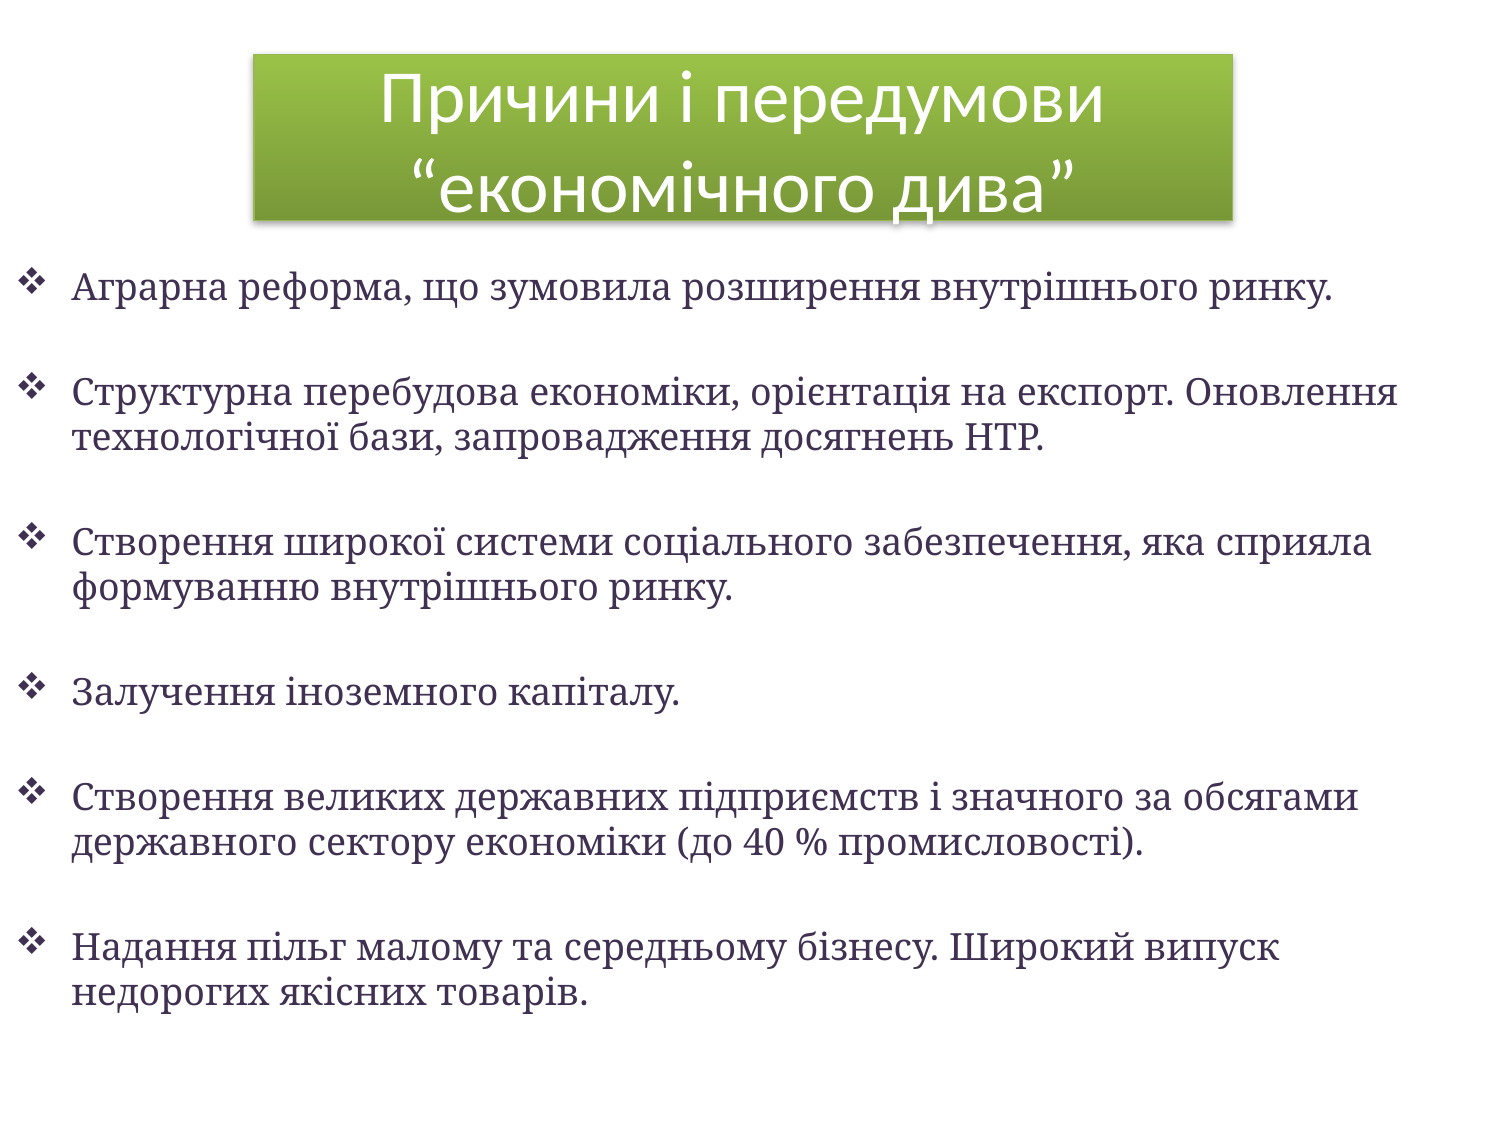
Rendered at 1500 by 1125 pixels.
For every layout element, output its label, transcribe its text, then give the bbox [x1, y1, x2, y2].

title Причини і передумови “економічного дива” [253, 54, 1233, 221]
list Аграрна реформа, що зумовила розширення внутрішнього ринку. Структурна перебудова економіки, орієнтація на експорт. Оновлення технологічної бази, запровадження досягнень НТР. Створення широкої системи соціального забезпечення, яка сприяла формуванню внутрішнього ринку. Залучення іноземного капіталу. Створення великих державних підприємств і значного за обсягами державного сектору економіки (до 40 % промисловості). Надання пільг малому та середньому бізнесу. Широкий випуск недорогих якісних товарів. [0, 255, 1500, 1106]
